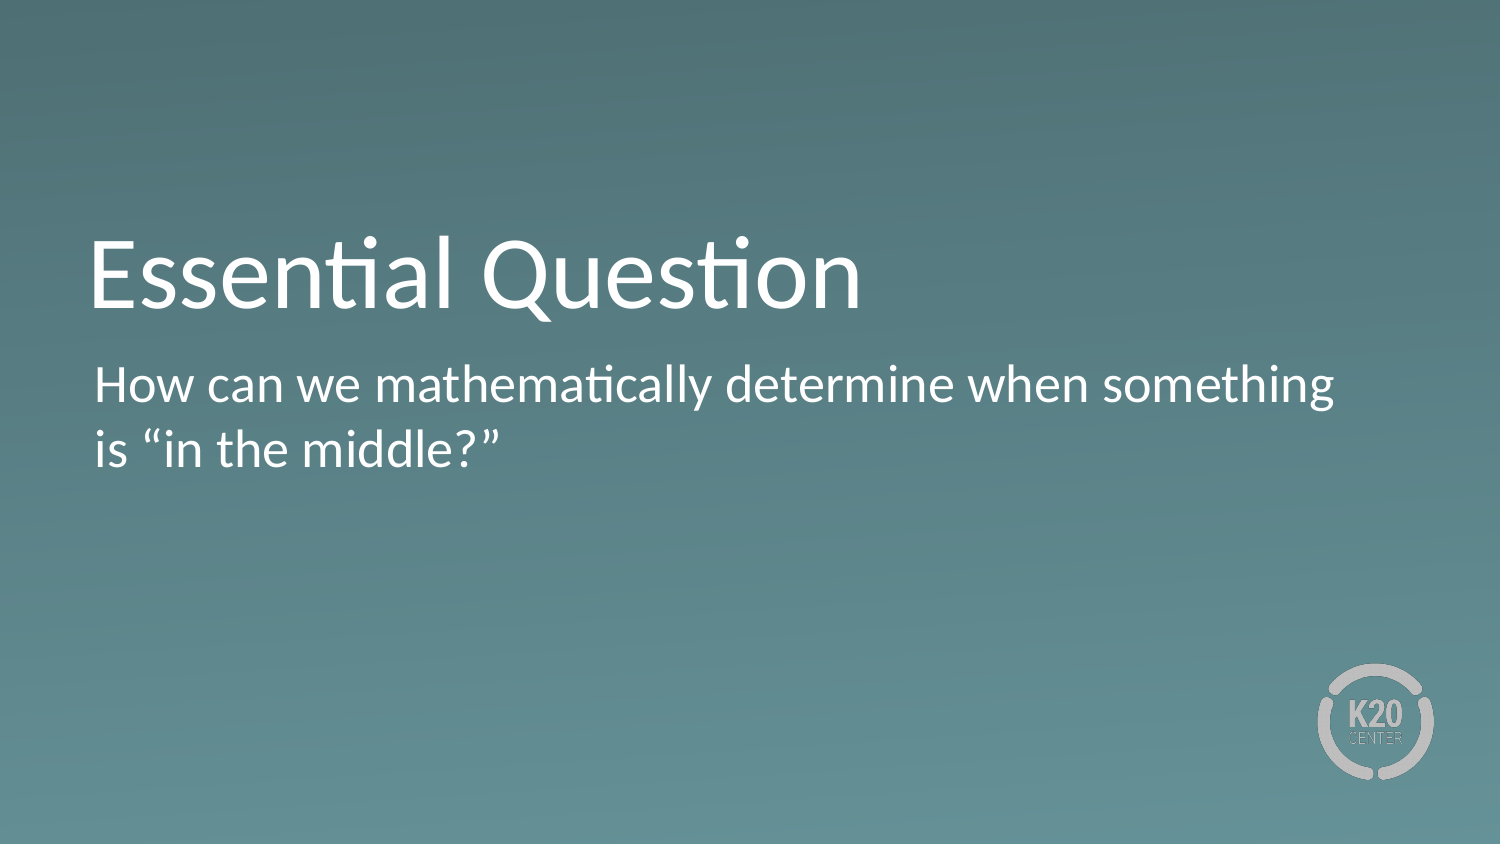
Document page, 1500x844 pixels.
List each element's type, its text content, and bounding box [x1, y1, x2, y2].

picture [1300, 646, 1451, 797]
list How can we mathematically determine when something is “in the middle?” [86, 340, 1362, 661]
title Essential Question [86, 161, 1362, 330]
